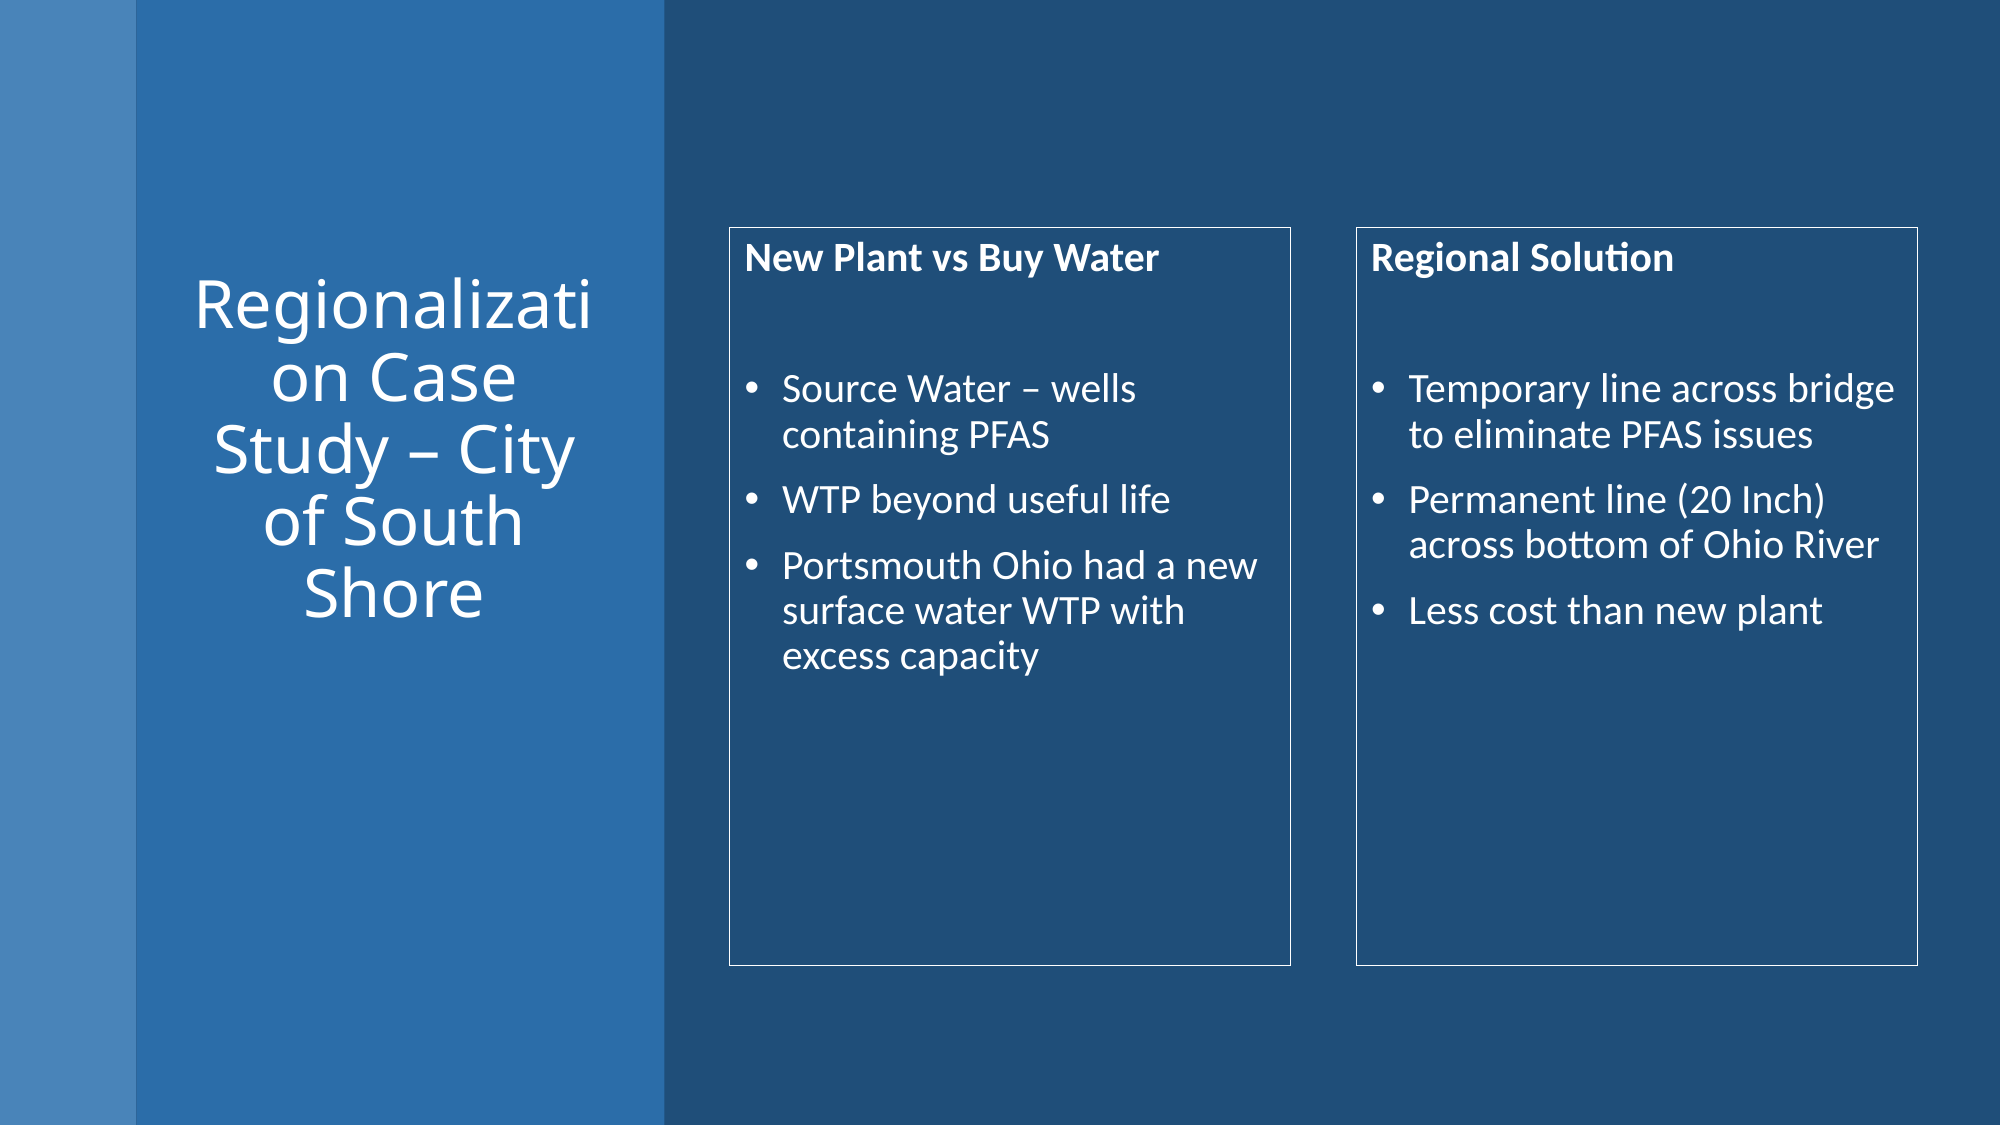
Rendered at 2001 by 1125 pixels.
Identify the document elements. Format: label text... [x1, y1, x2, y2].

title Regionalization Case Study – City of South Shore [162, 263, 626, 1003]
text_box [136, 0, 666, 1125]
list New Plant vs Buy Water Source Water – wells containing PFAS WTP beyond useful life Portsmouth Ohio had a new surface water WTP with excess capacity [729, 227, 1291, 966]
text_box [0, 0, 136, 1125]
text_box Regional Solution Temporary line across bridge to eliminate PFAS issues Permanent line (20 Inch) across bottom of Ohio River Less cost than new plant [1356, 227, 1918, 966]
